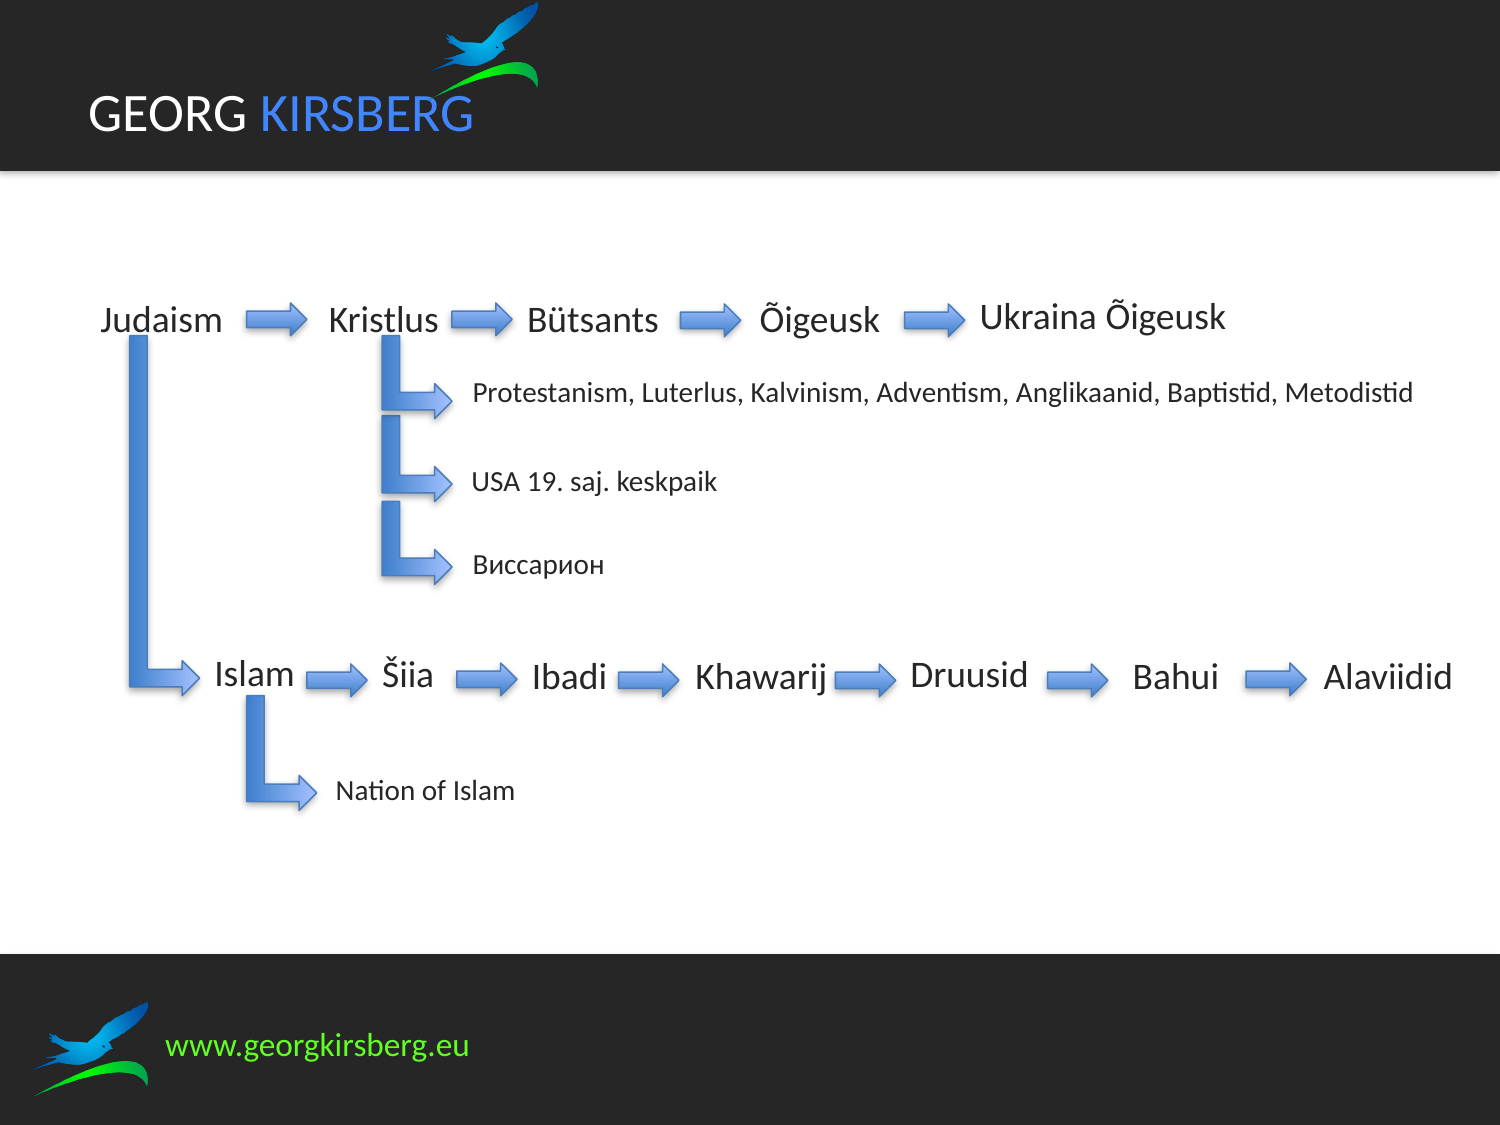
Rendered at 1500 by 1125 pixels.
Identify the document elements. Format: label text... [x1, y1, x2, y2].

text_box [679, 303, 742, 338]
text_box Kristlus [313, 282, 476, 347]
text_box GEORG KIRSBERG [0, 69, 619, 164]
text_box [306, 663, 368, 698]
text_box [128, 334, 199, 697]
text_box Bahui [1117, 647, 1250, 705]
text_box [1245, 662, 1307, 697]
text_box Alaviidid [1308, 647, 1500, 705]
text_box [381, 500, 453, 586]
text_box [617, 663, 680, 698]
text_box [451, 302, 513, 337]
text_box [903, 303, 964, 338]
text_box [456, 662, 517, 697]
text_box Islam [199, 644, 315, 702]
text_box [245, 302, 308, 337]
text_box Ibadi [517, 647, 640, 704]
text_box Виссарион [457, 531, 640, 588]
text_box USA 19. saj. keskpaik [456, 451, 833, 505]
text_box Nation of Islam [320, 756, 541, 814]
picture [426, 0, 541, 103]
text_box Bütsants [512, 282, 691, 347]
text_box [1046, 663, 1109, 698]
picture [27, 999, 151, 1101]
text_box Protestanism, Luterlus, Kalvinism, Adventism, Anglikaanid, Baptistid, Metodistid [457, 362, 1467, 416]
text_box Õigeusk [744, 282, 906, 347]
text_box [834, 663, 897, 698]
text_box Druusid [895, 645, 1048, 702]
text_box www.georgkirsberg.eu [154, 1015, 494, 1101]
text_box Šiia [367, 645, 479, 703]
text_box [245, 694, 318, 812]
text_box [381, 418, 453, 503]
text_box [0, 954, 1500, 1125]
text_box Ukraina Õigeusk [964, 280, 1277, 345]
text_box [381, 334, 453, 420]
text_box Judaism [85, 282, 247, 347]
text_box [0, 0, 1500, 171]
text_box Khawarij [680, 647, 866, 704]
